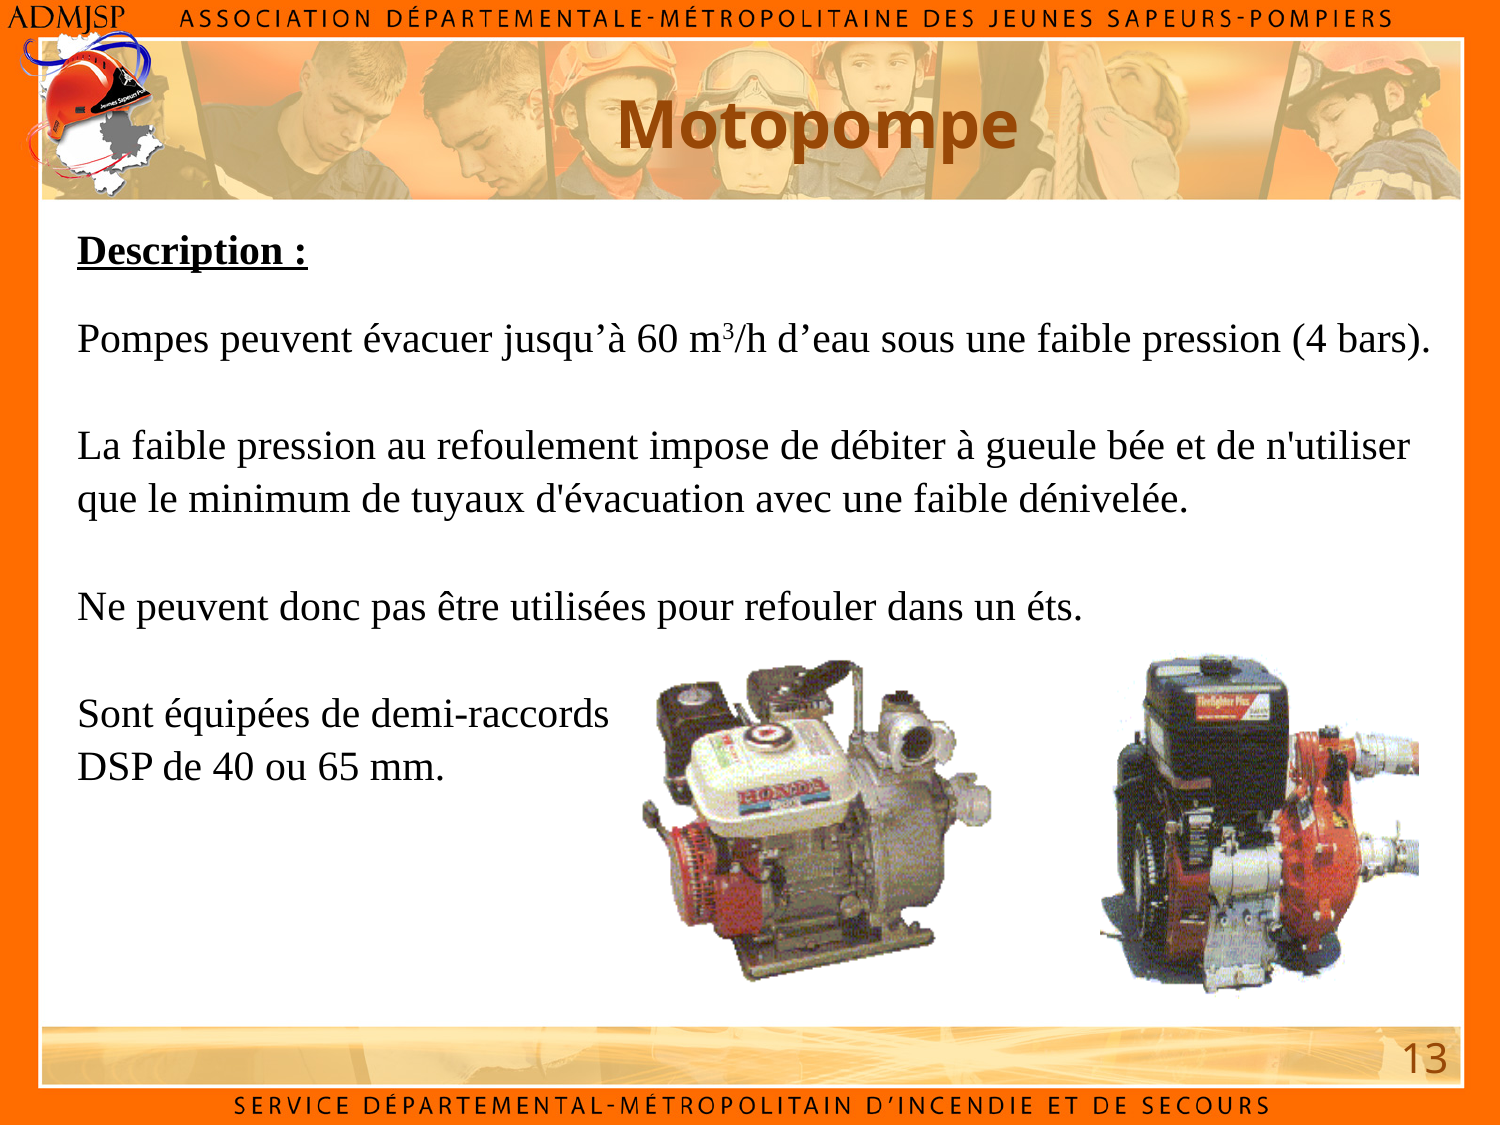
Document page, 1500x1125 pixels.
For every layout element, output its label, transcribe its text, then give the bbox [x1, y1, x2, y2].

text_box 13 [1113, 1029, 1464, 1090]
title Motopompe [183, 45, 1454, 200]
text_box Description : [62, 212, 1406, 281]
text_box Pompes peuvent évacuer jusqu’à 60 m3/h d’eau sous une faible pression (4 bars). La faible pression au refoulement impose de débiter à gueule bée et de n'utiliser que le minimum de tuyaux d'évacuation avec une faible dénivelée. Ne peuvent donc pas être utilisées pour refouler dans un éts. Sont équipées de demi-raccords DSP de 40 ou 65 mm. [62, 299, 1453, 418]
text_box [0, 418, 1500, 480]
picture [0, 0, 1500, 418]
picture [0, 480, 1500, 1125]
text_box Pompes peuvent évacuer jusqu’à 60 m3/h d’eau sous une faible pression (4 bars). La faible pression au refoulement impose de débiter à gueule bée et de n'utiliser que le minimum de tuyaux d'évacuation avec une faible dénivelée. Ne peuvent donc pas être utilisées pour refouler dans un éts. Sont équipées de demi-raccords DSP de 40 ou 65 mm. [62, 480, 1453, 797]
